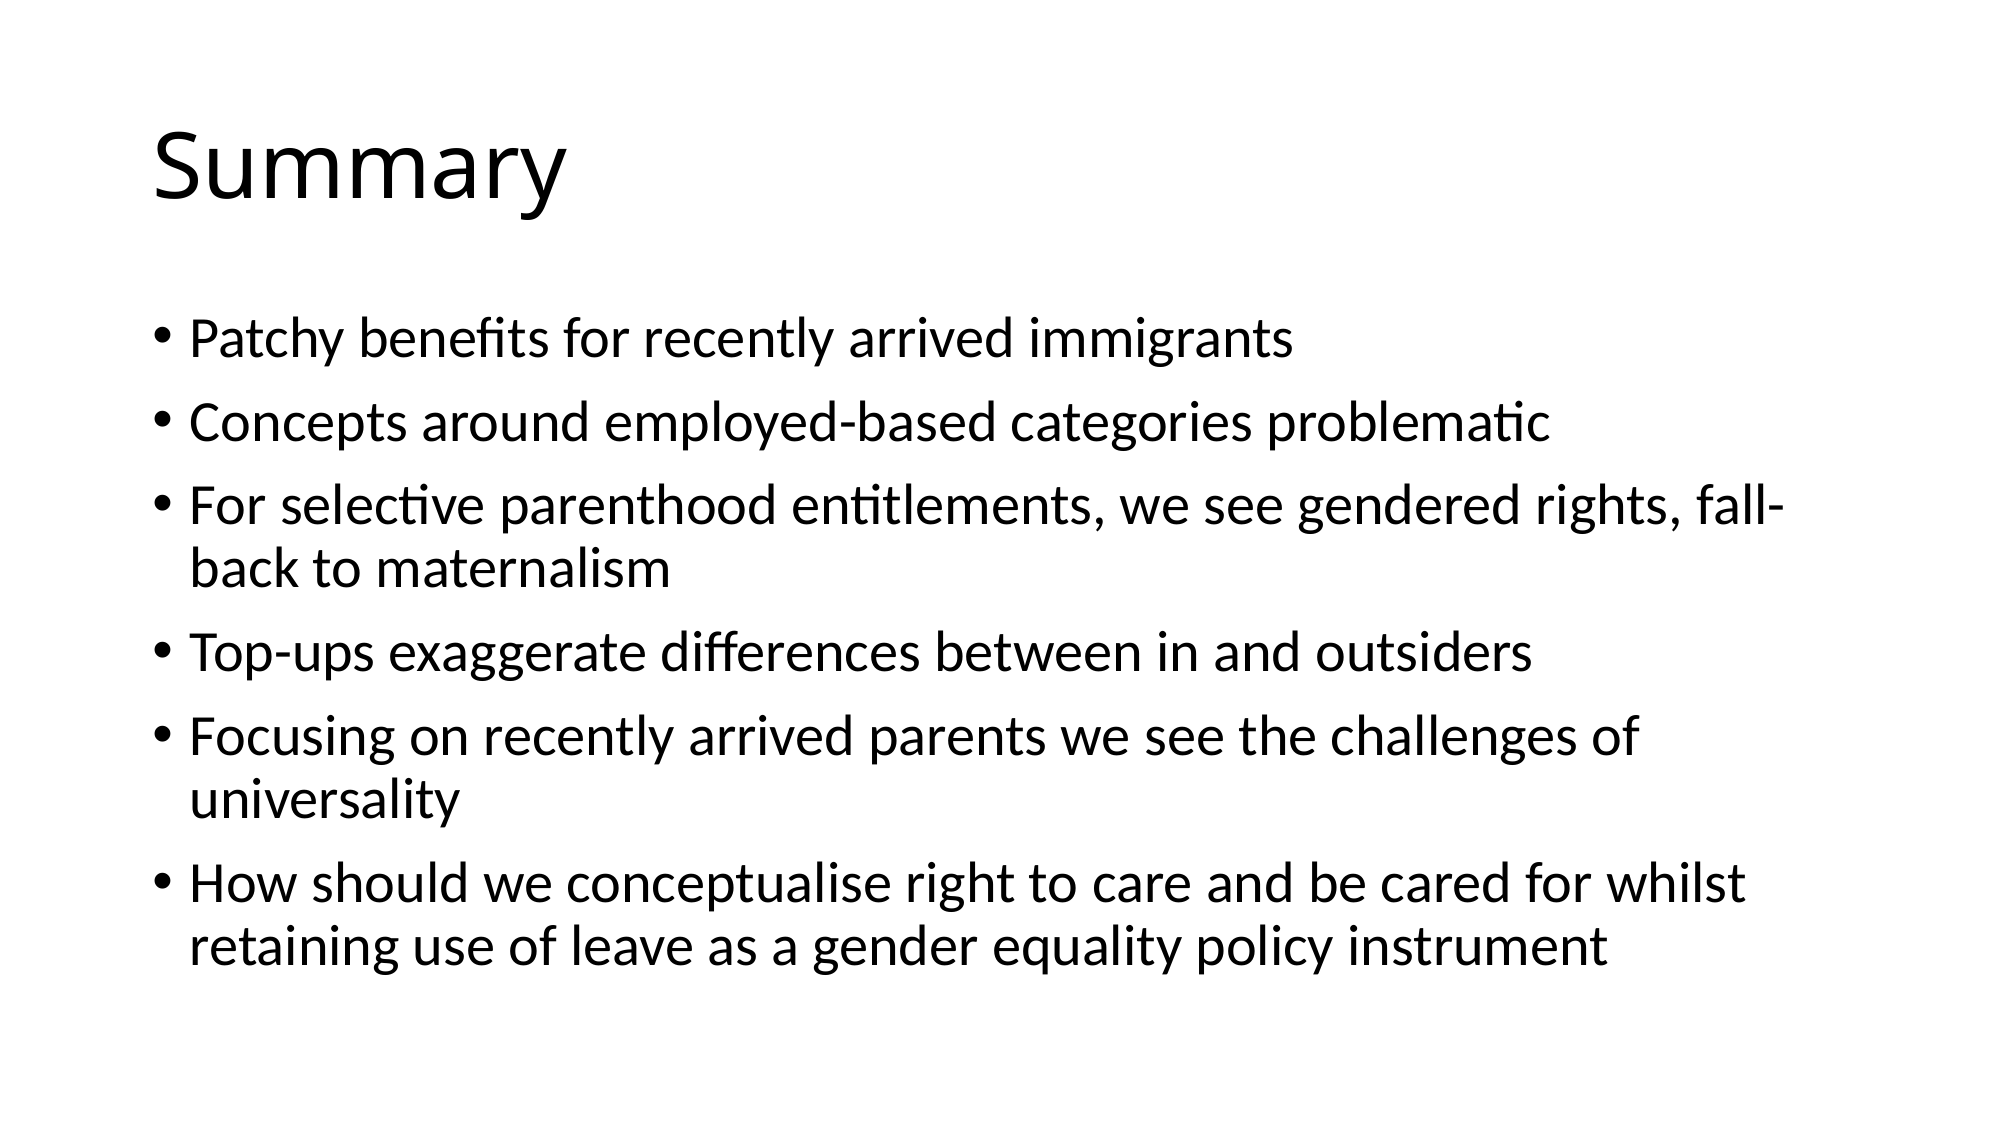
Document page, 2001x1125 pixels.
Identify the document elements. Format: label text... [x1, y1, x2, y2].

title Summary [137, 59, 1863, 278]
list Patchy benefits for recently arrived immigrants Concepts around employed-based categories problematic For selective parenthood entitlements, we see gendered rights, fall-back to maternalism Top-ups exaggerate differences between in and outsiders Focusing on recently arrived parents we see the challenges of universality How should we conceptualise right to care and be cared for whilst retaining use of leave as a gender equality policy instrument [137, 299, 1863, 1014]
